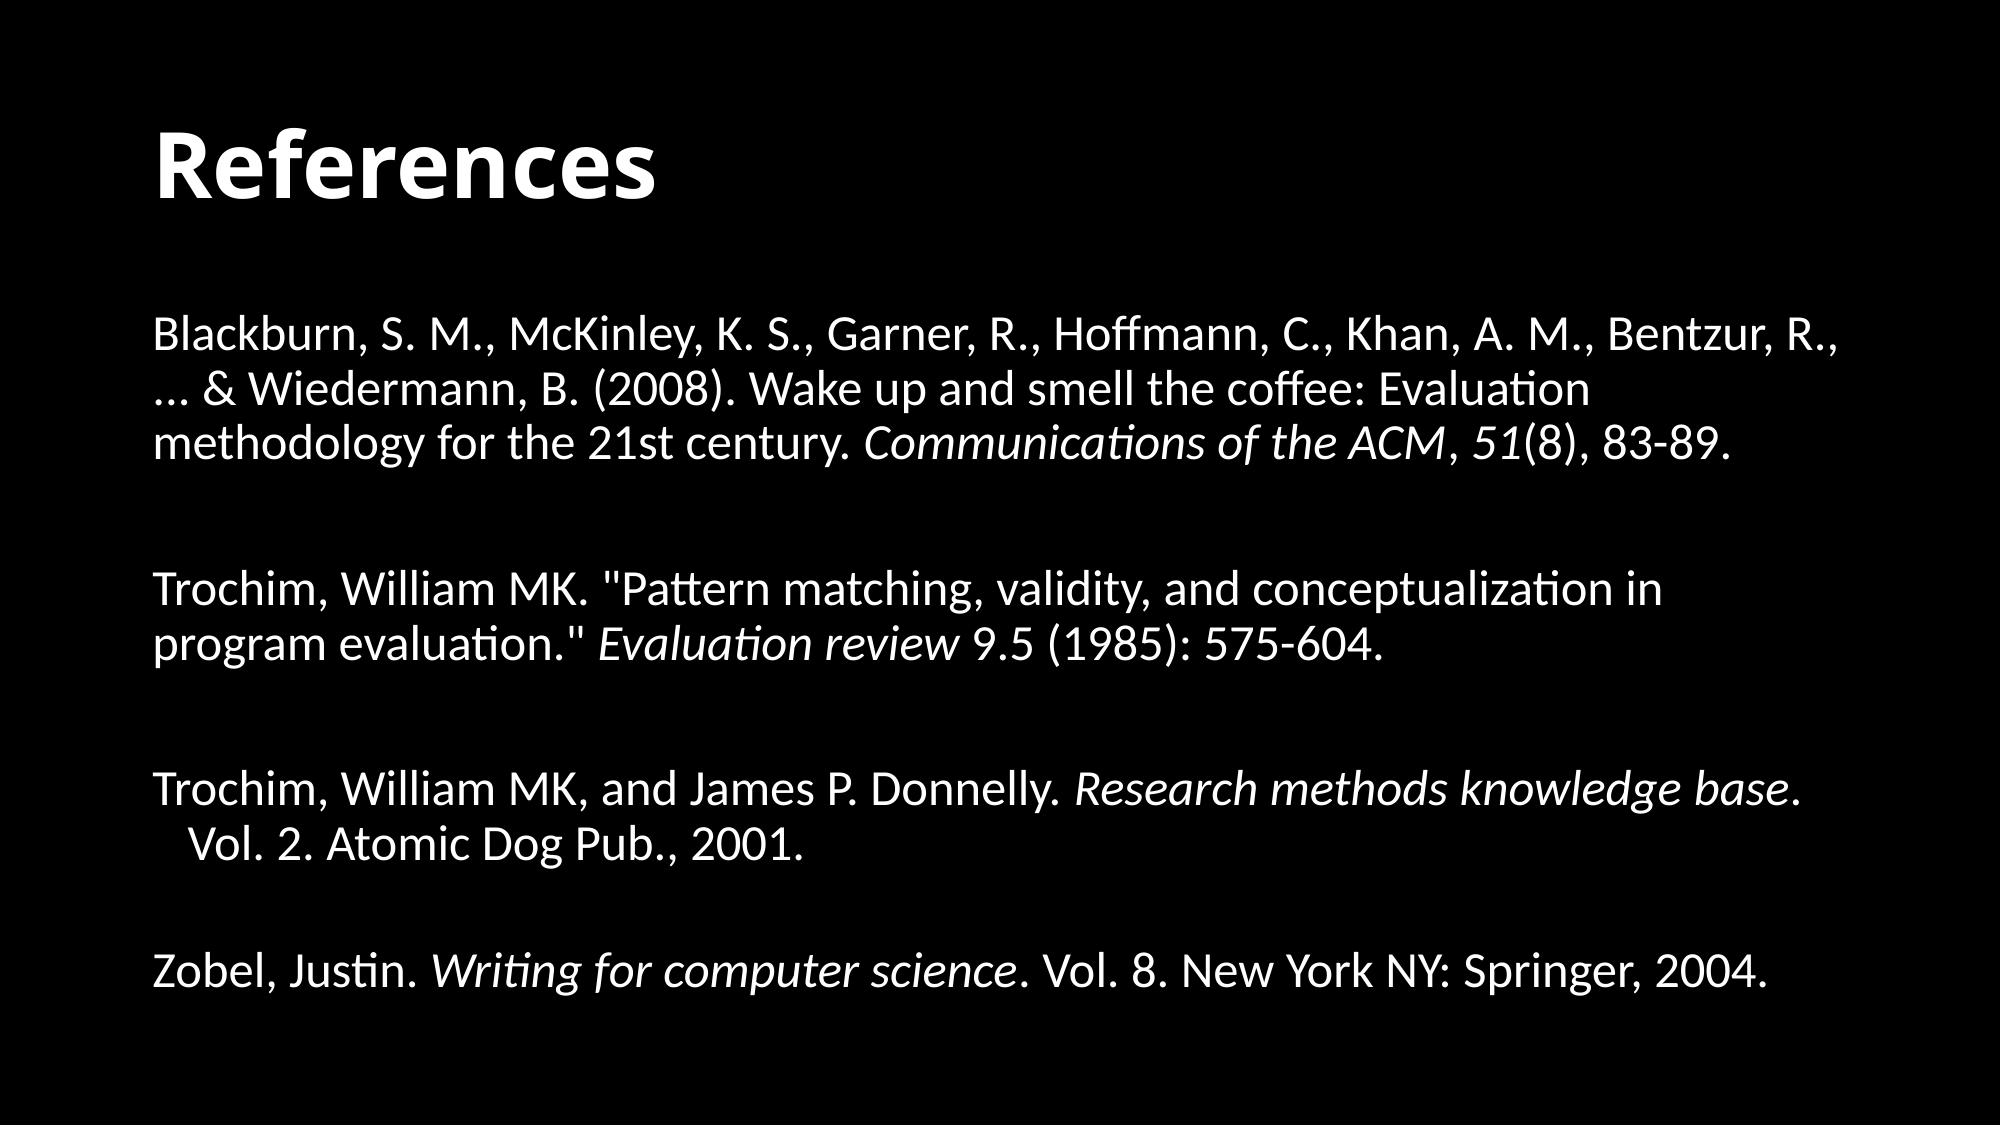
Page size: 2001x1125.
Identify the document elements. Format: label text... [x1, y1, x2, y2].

title References [137, 59, 1863, 278]
list Blackburn, S. M., McKinley, K. S., Garner, R., Hoffmann, C., Khan, A. M., Bentzur, R., ... & Wiedermann, B. (2008). Wake up and smell the coffee: Evaluation methodology for the 21st century. Communications of the ACM, 51(8), 83-89. Trochim, William MK. "Pattern matching, validity, and conceptualization in program evaluation." Evaluation review 9.5 (1985): 575-604. Trochim, William MK, and James P. Donnelly. Research methods knowledge base. Vol. 2. Atomic Dog Pub., 2001. Zobel, Justin. Writing for computer science. Vol. 8. New York NY: Springer, 2004. [137, 299, 1863, 1014]
